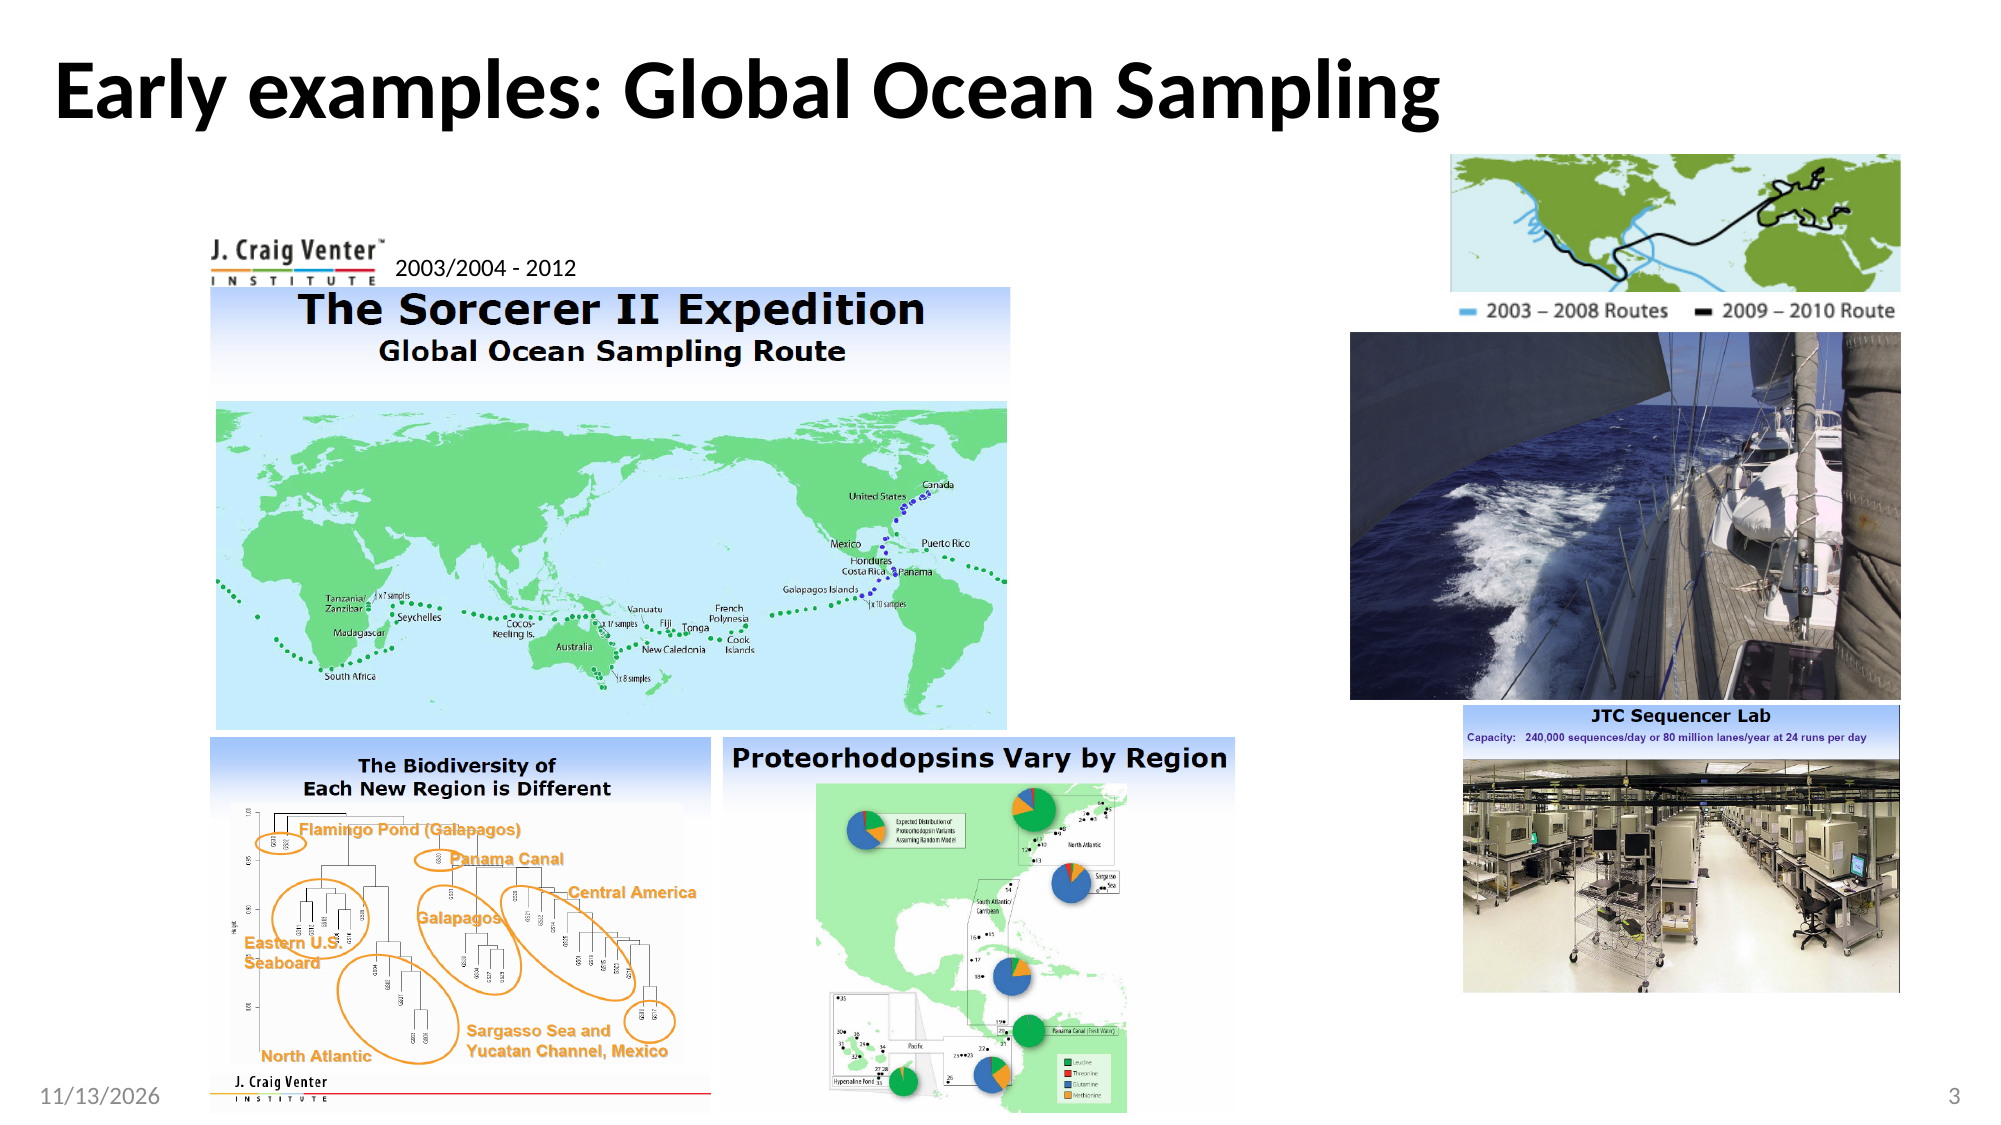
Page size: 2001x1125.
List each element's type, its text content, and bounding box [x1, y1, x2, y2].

text_box 2003/2004 - 2012 [386, 244, 593, 287]
picture [210, 237, 1011, 730]
picture [210, 737, 711, 1113]
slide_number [39, 1064, 490, 1125]
picture [1450, 154, 1901, 327]
picture [722, 737, 1236, 1113]
slide_number 3 [1510, 1064, 1961, 1125]
picture [1462, 705, 1900, 993]
picture [1350, 332, 1901, 700]
title Early examples: Global Ocean Sampling [39, 37, 1961, 145]
